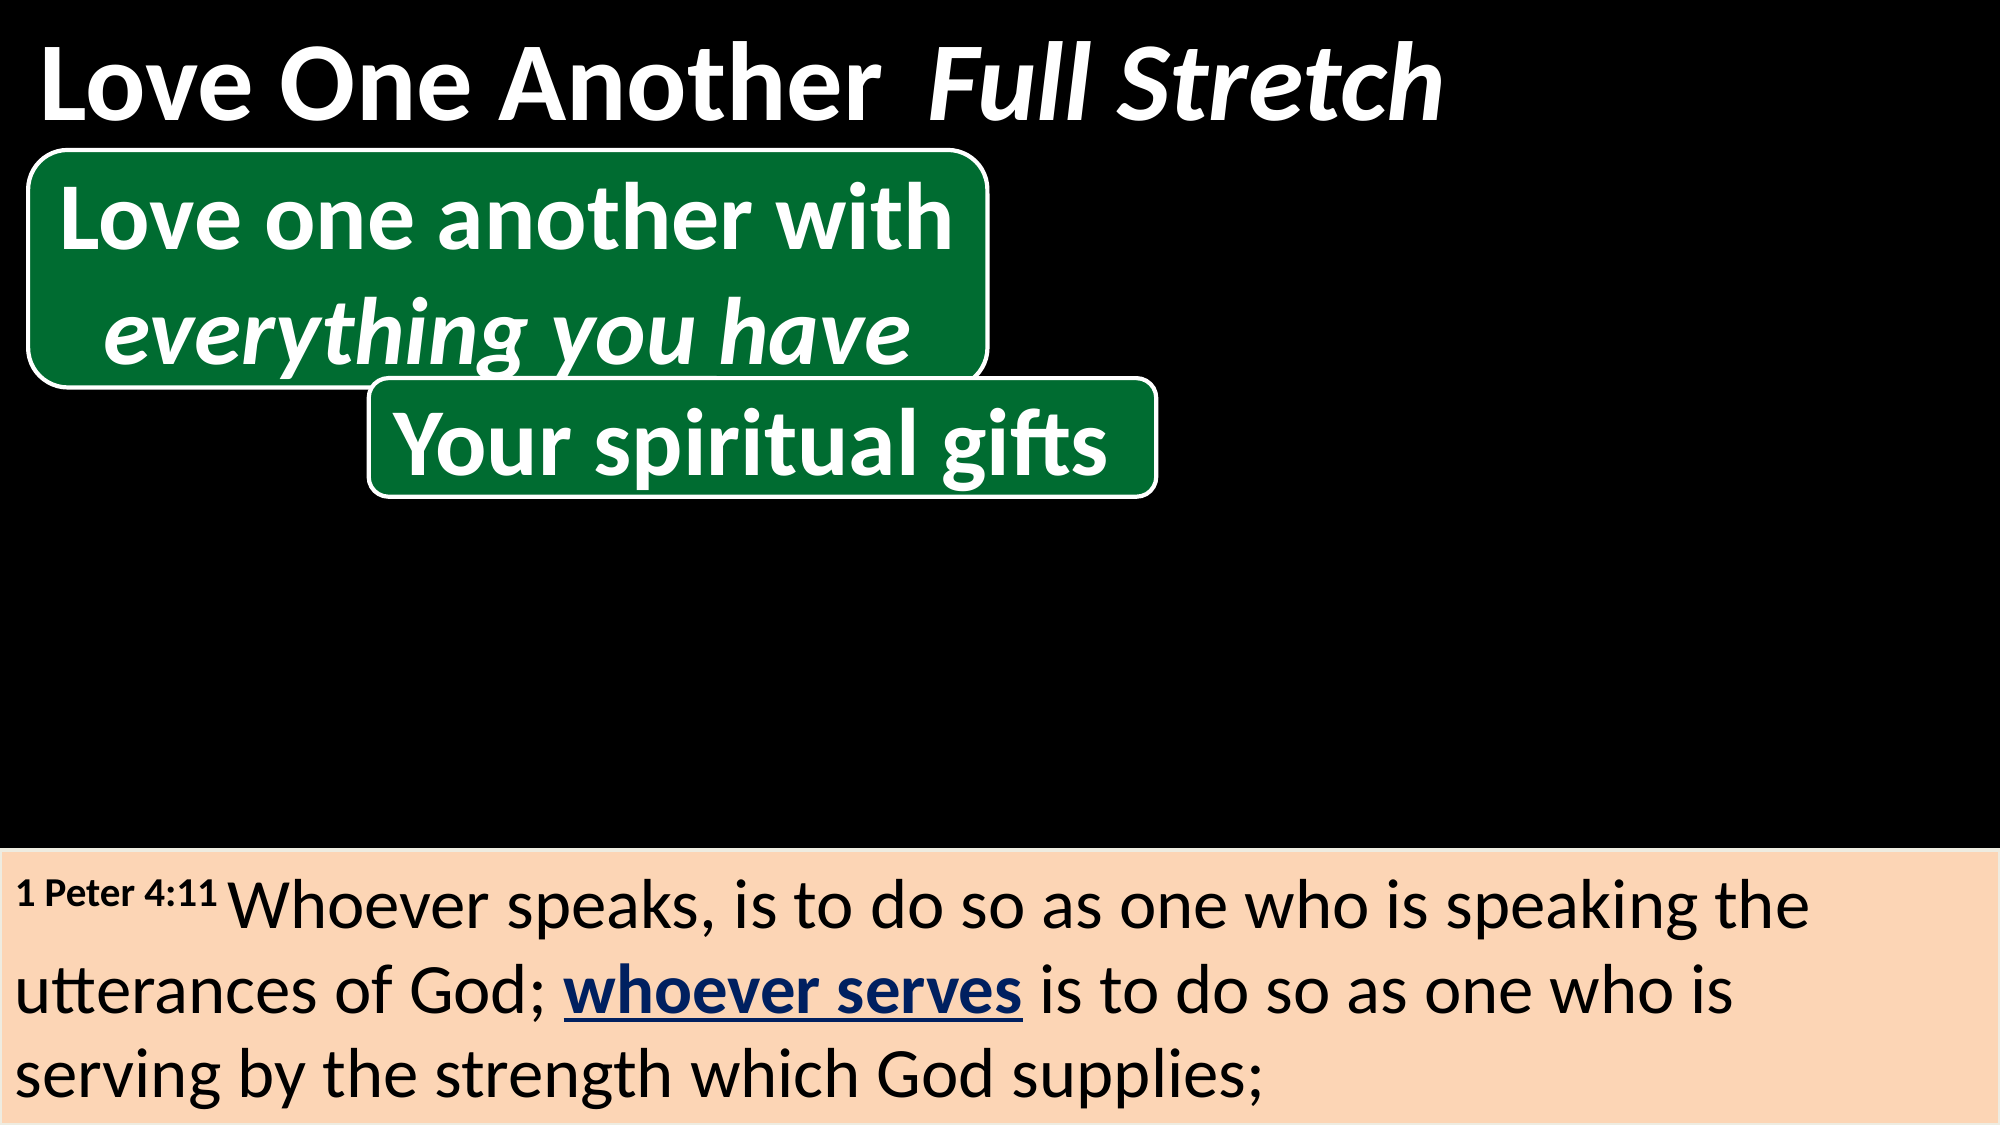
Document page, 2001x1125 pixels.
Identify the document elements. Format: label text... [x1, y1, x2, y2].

text_box 1 Peter 4:11 Whoever speaks, is to do so as one who is speaking the utterances of God; whoever serves is to do so as one who is serving by the strength which God supplies; [0, 848, 2000, 1125]
text_box Love One Another [23, 0, 910, 152]
text_box Your spiritual gifts [366, 375, 1159, 499]
text_box Love one another with everything you have [26, 147, 990, 390]
text_box Full Stretch [910, 0, 2000, 152]
